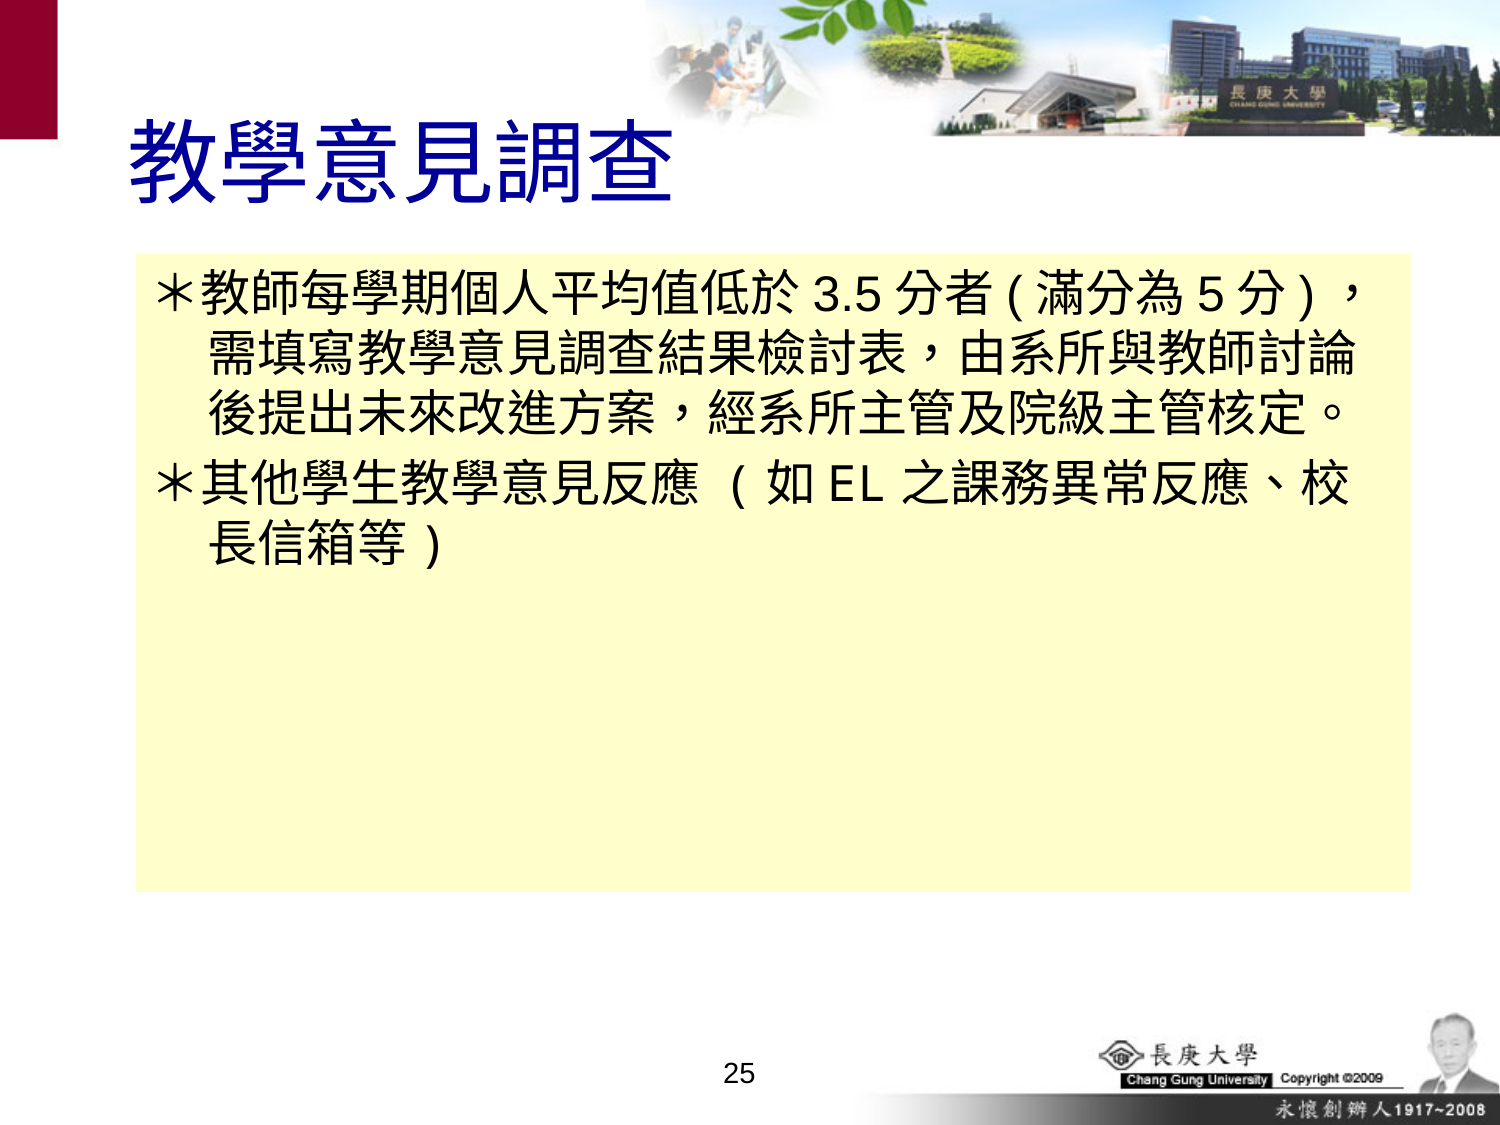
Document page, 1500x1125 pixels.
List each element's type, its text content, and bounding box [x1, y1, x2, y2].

list ＊教師每學期個人平均值低於3.5分者(滿分為5分)，需填寫教學意見調查結果檢討表，由系所與教師討論後提出未來改進方案，經系所主管及院級主管核定。 ＊其他學生教學意見反應 (如EL之課務異常反應、校長信箱等) [135, 253, 1411, 892]
title 教學意見調查 [112, 66, 1321, 254]
slide_number 24 [551, 1046, 928, 1125]
picture [0, 0, 1500, 1125]
